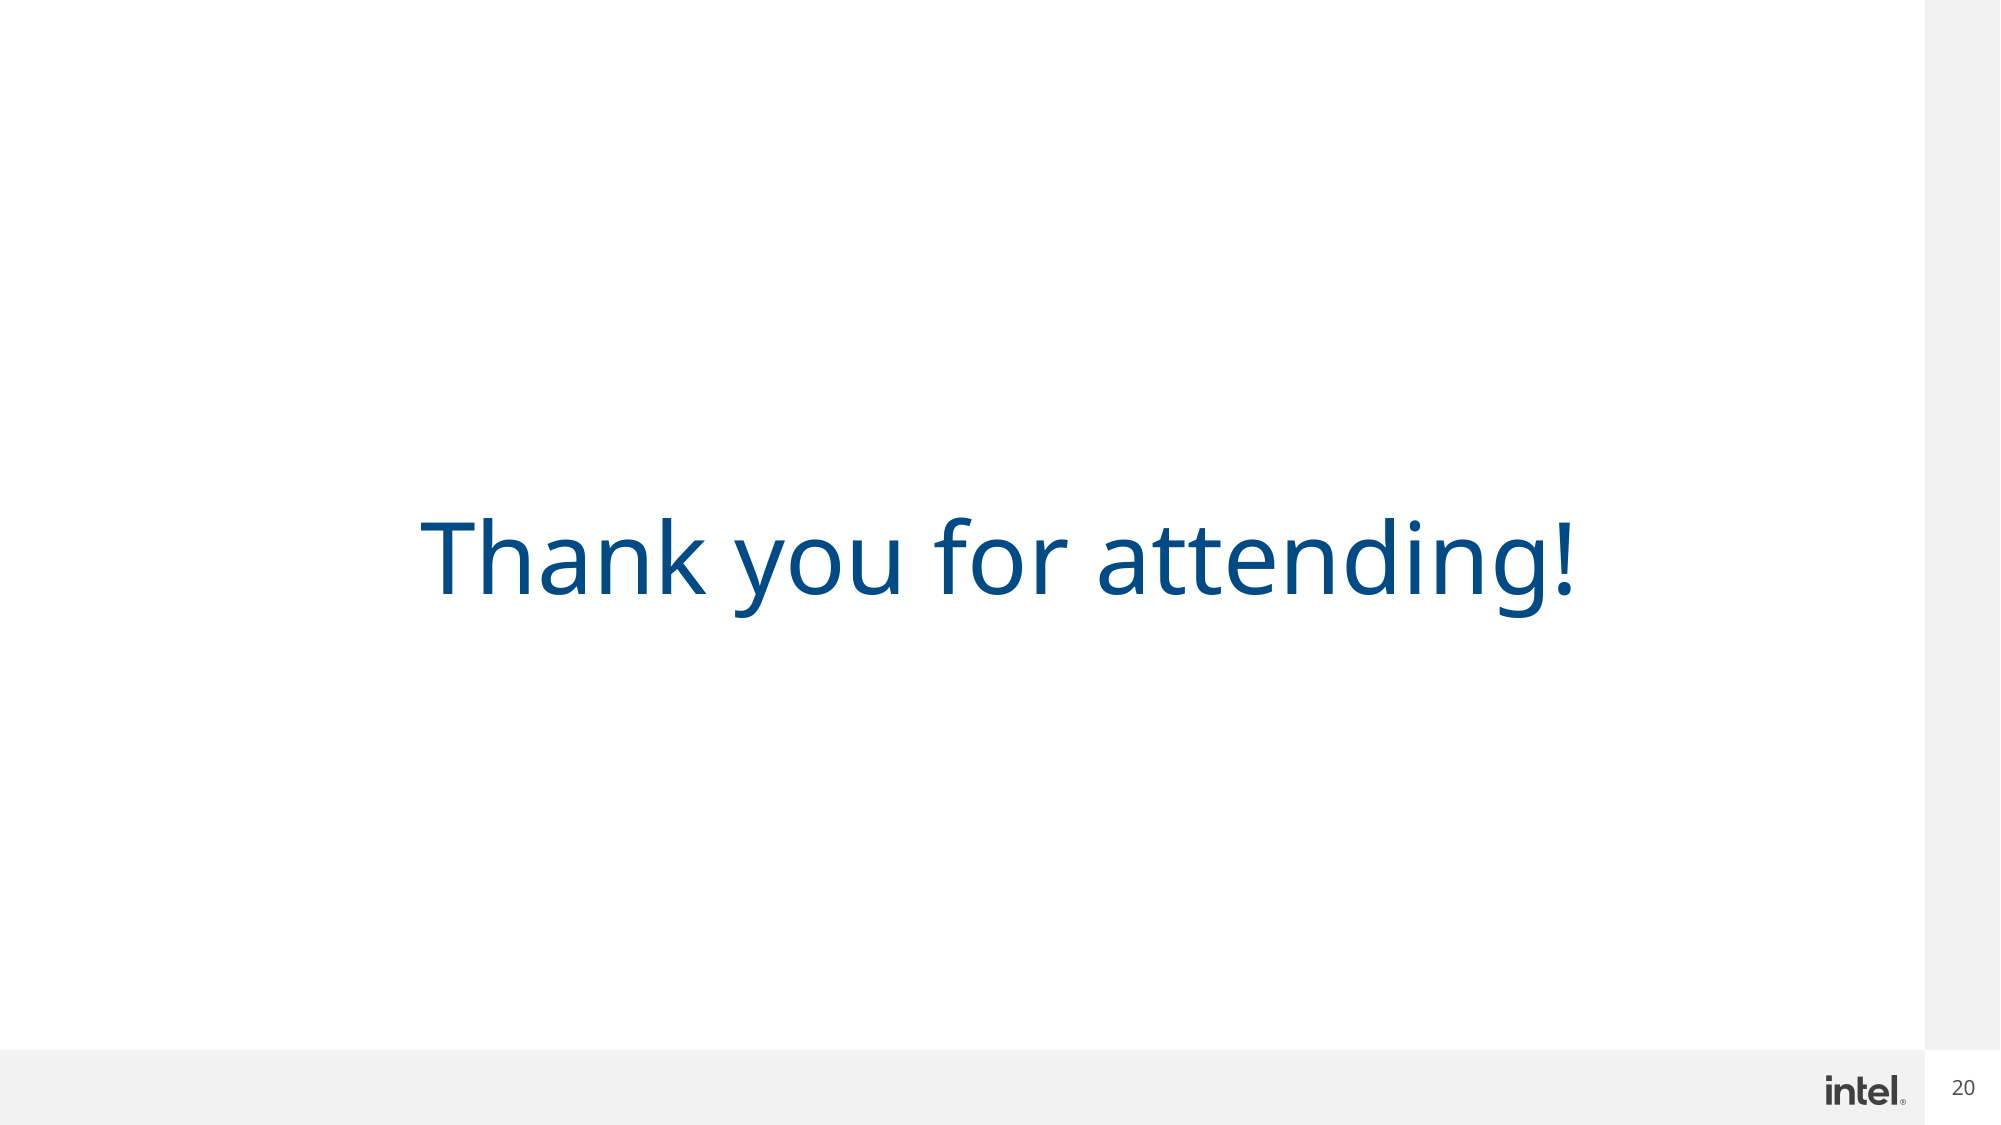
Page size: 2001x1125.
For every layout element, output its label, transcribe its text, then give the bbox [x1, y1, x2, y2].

text_box Thank you for attending! [236, 314, 1763, 811]
picture [1826, 1075, 1906, 1105]
